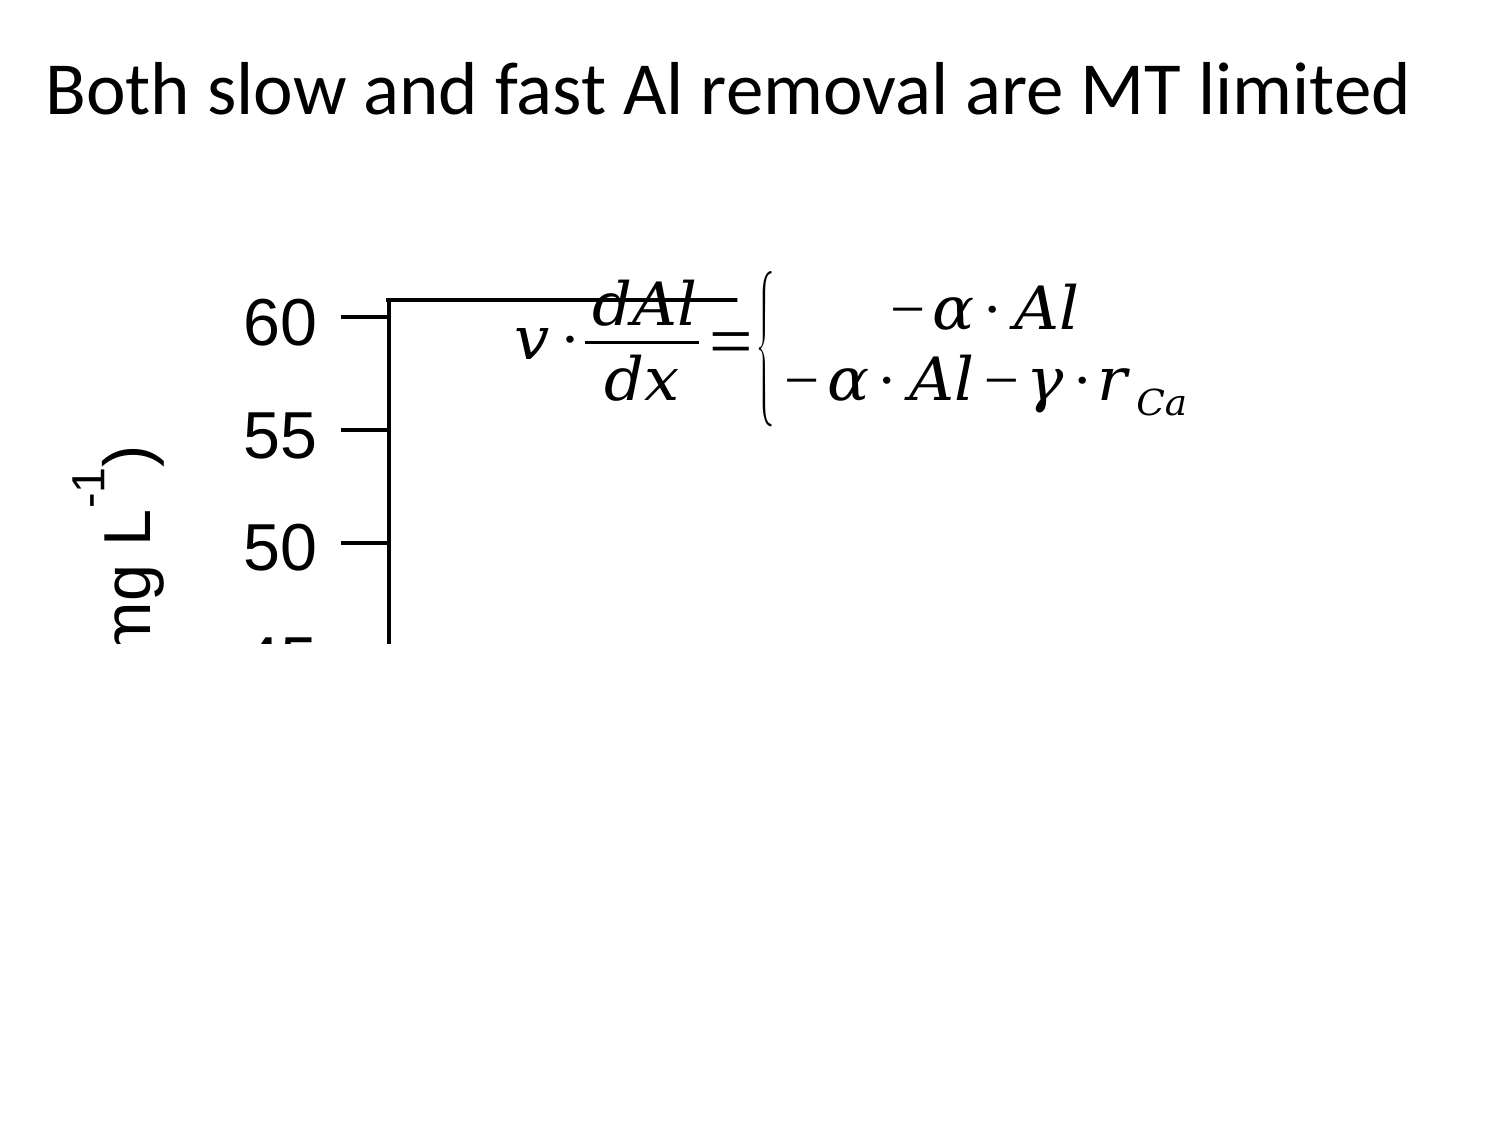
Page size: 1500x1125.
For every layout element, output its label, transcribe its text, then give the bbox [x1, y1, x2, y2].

text_box Both slow and fast Al removal are MT limited [30, 32, 1427, 138]
picture [8, 125, 1491, 1117]
